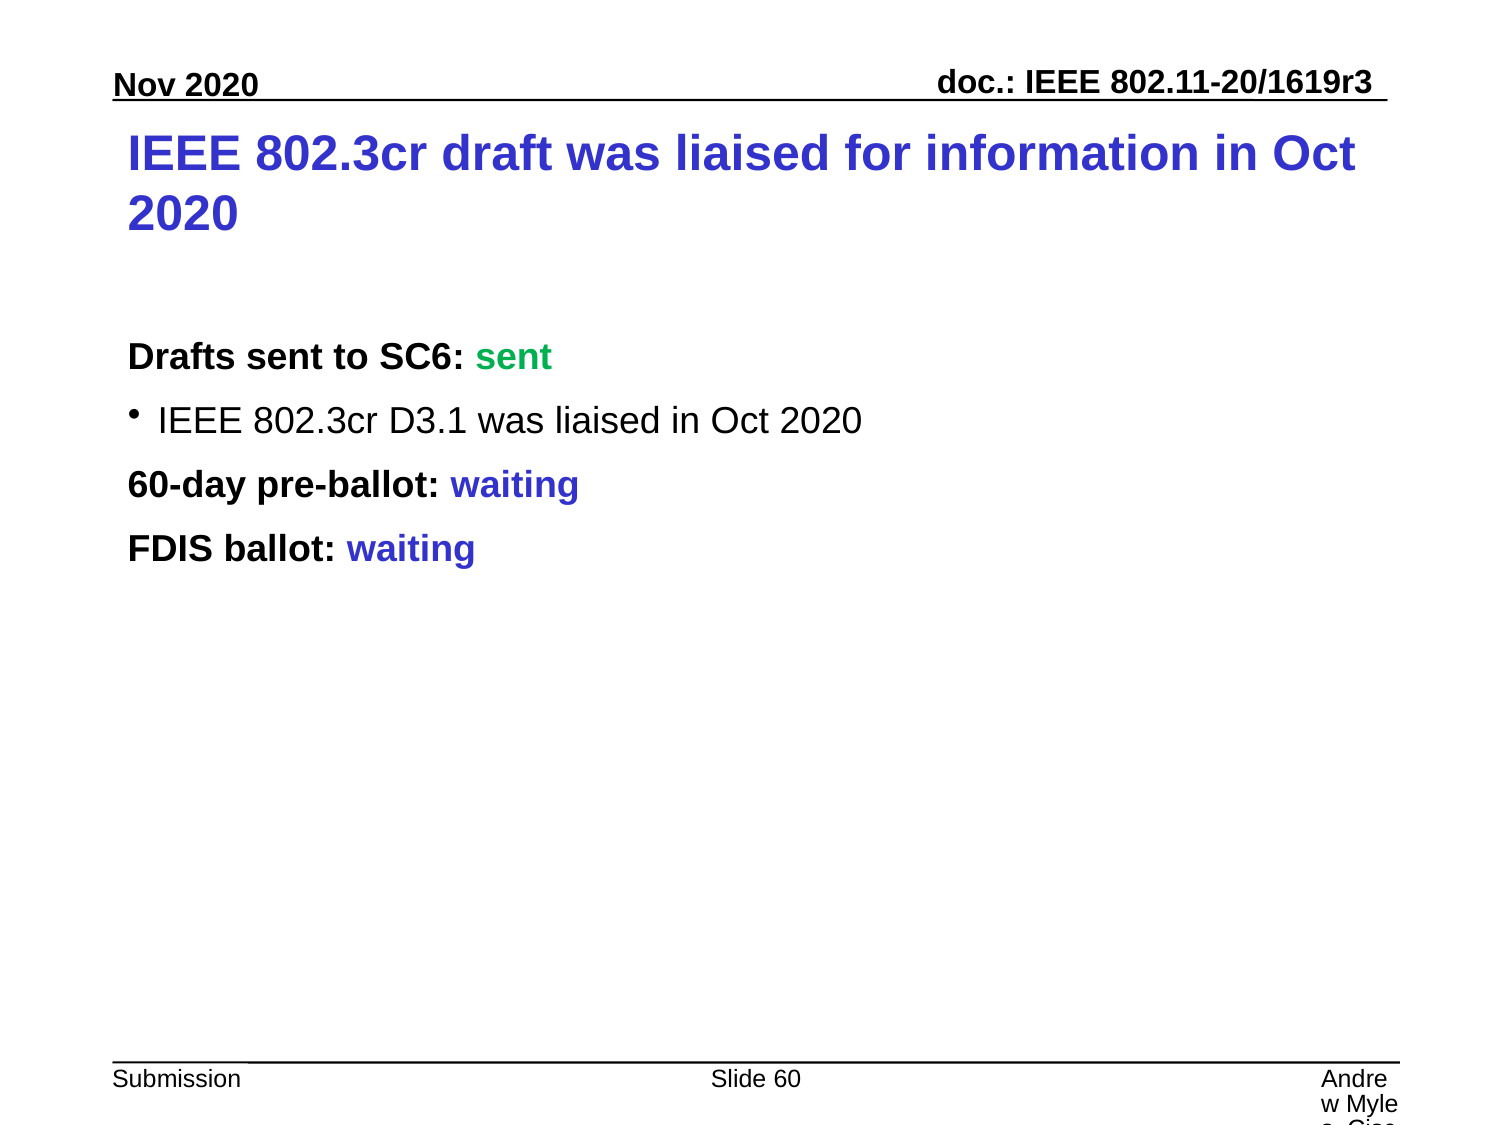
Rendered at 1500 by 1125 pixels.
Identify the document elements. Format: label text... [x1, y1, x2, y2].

title IEEE 802.3cr draft was liaised for information in Oct 2020 [112, 112, 1388, 288]
list Drafts sent to SC6: sent IEEE 802.3cr D3.1 was liaised in Oct 2020 60-day pre-ballot: waiting FDIS ballot: waiting [112, 324, 1388, 1000]
slide_number Slide 60 [709, 1061, 803, 1093]
footer Andrew Myles, Cisco [1320, 1061, 1402, 1093]
